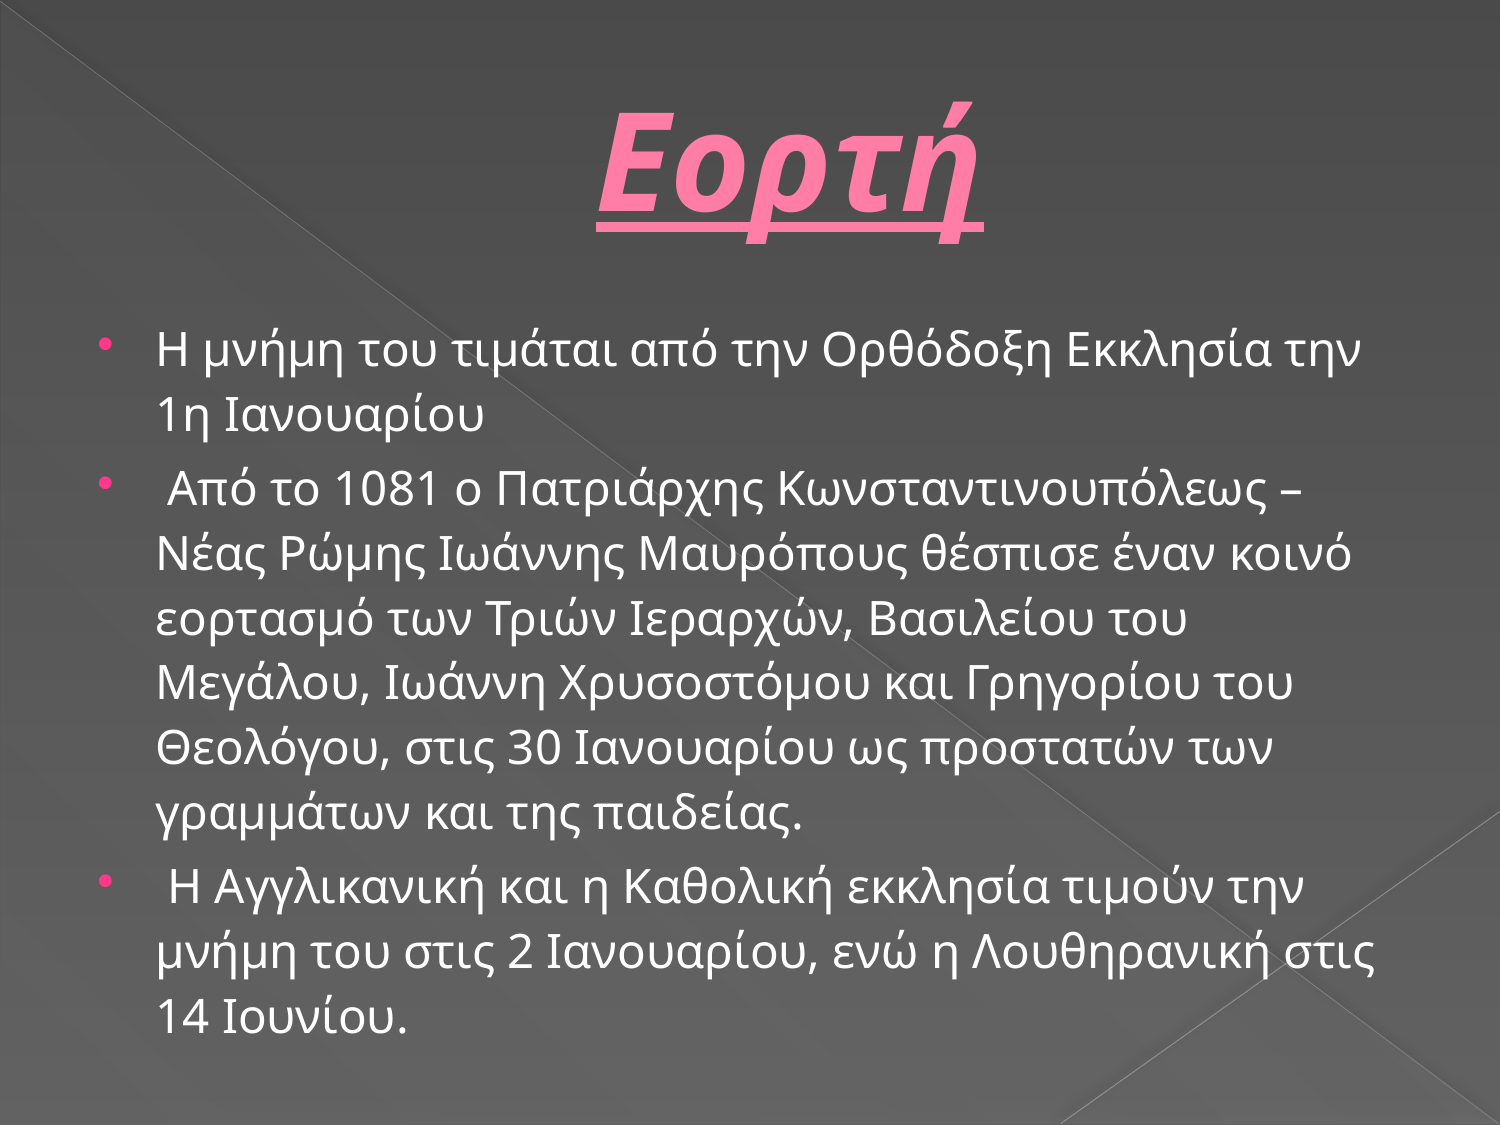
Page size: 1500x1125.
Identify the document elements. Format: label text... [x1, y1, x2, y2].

list Η μνήμη του τιμάται από την Ορθόδοξη Εκκλησία την 1η Ιανουαρίου Από το 1081 ο Πατριάρχης Κωνσταντινουπόλεως – Νέας Ρώμης Ιωάννης Μαυρόπους θέσπισε έναν κοινό εορτασμό των Τριών Ιεραρχών, Βασιλείου του Μεγάλου, Ιωάννη Χρυσοστόμου και Γρηγορίου του Θεολόγου, στις 30 Ιανουαρίου ως προστατών των γραμμάτων και της παιδείας. Η Αγγλικανική και η Καθολική εκκλησία τιμούν την μνήμη του στις 2 Ιανουαρίου, ενώ η Λουθηρανική στις 14 Ιουνίου. [75, 308, 1425, 1059]
title Εορτή [75, 43, 1425, 274]
